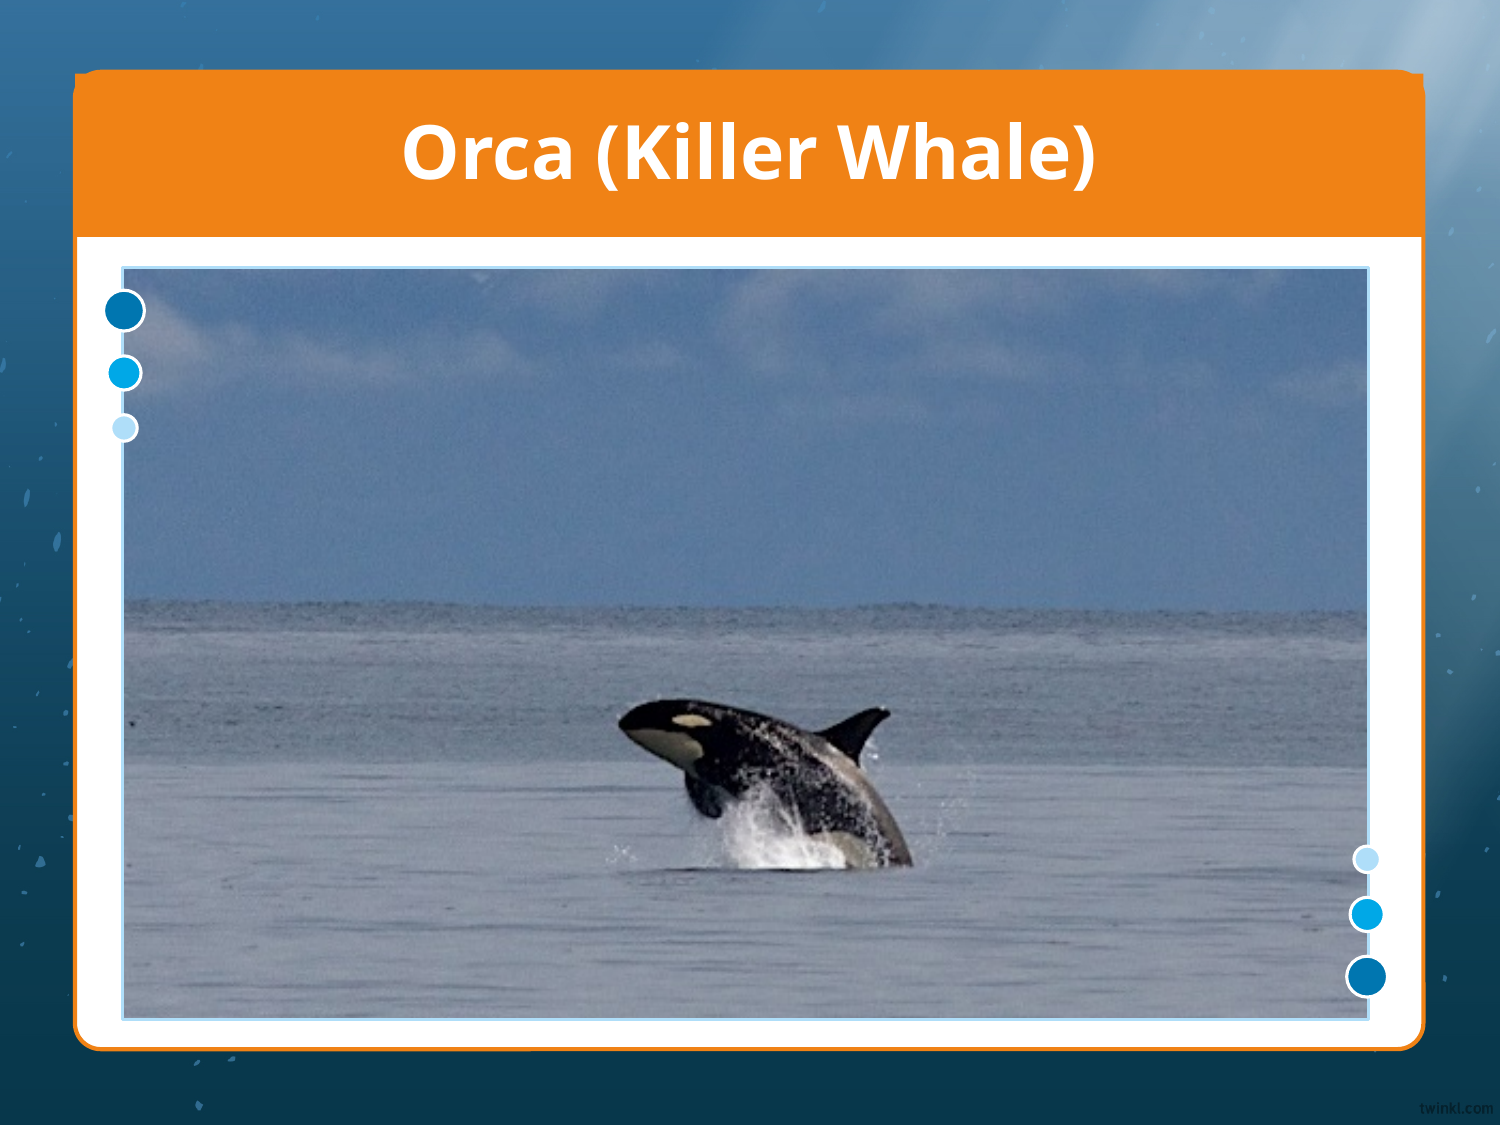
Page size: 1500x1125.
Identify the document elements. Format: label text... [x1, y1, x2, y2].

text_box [103, 290, 1388, 998]
picture [0, 0, 1500, 1125]
title Orca (Killer Whale) [73, 72, 1426, 239]
